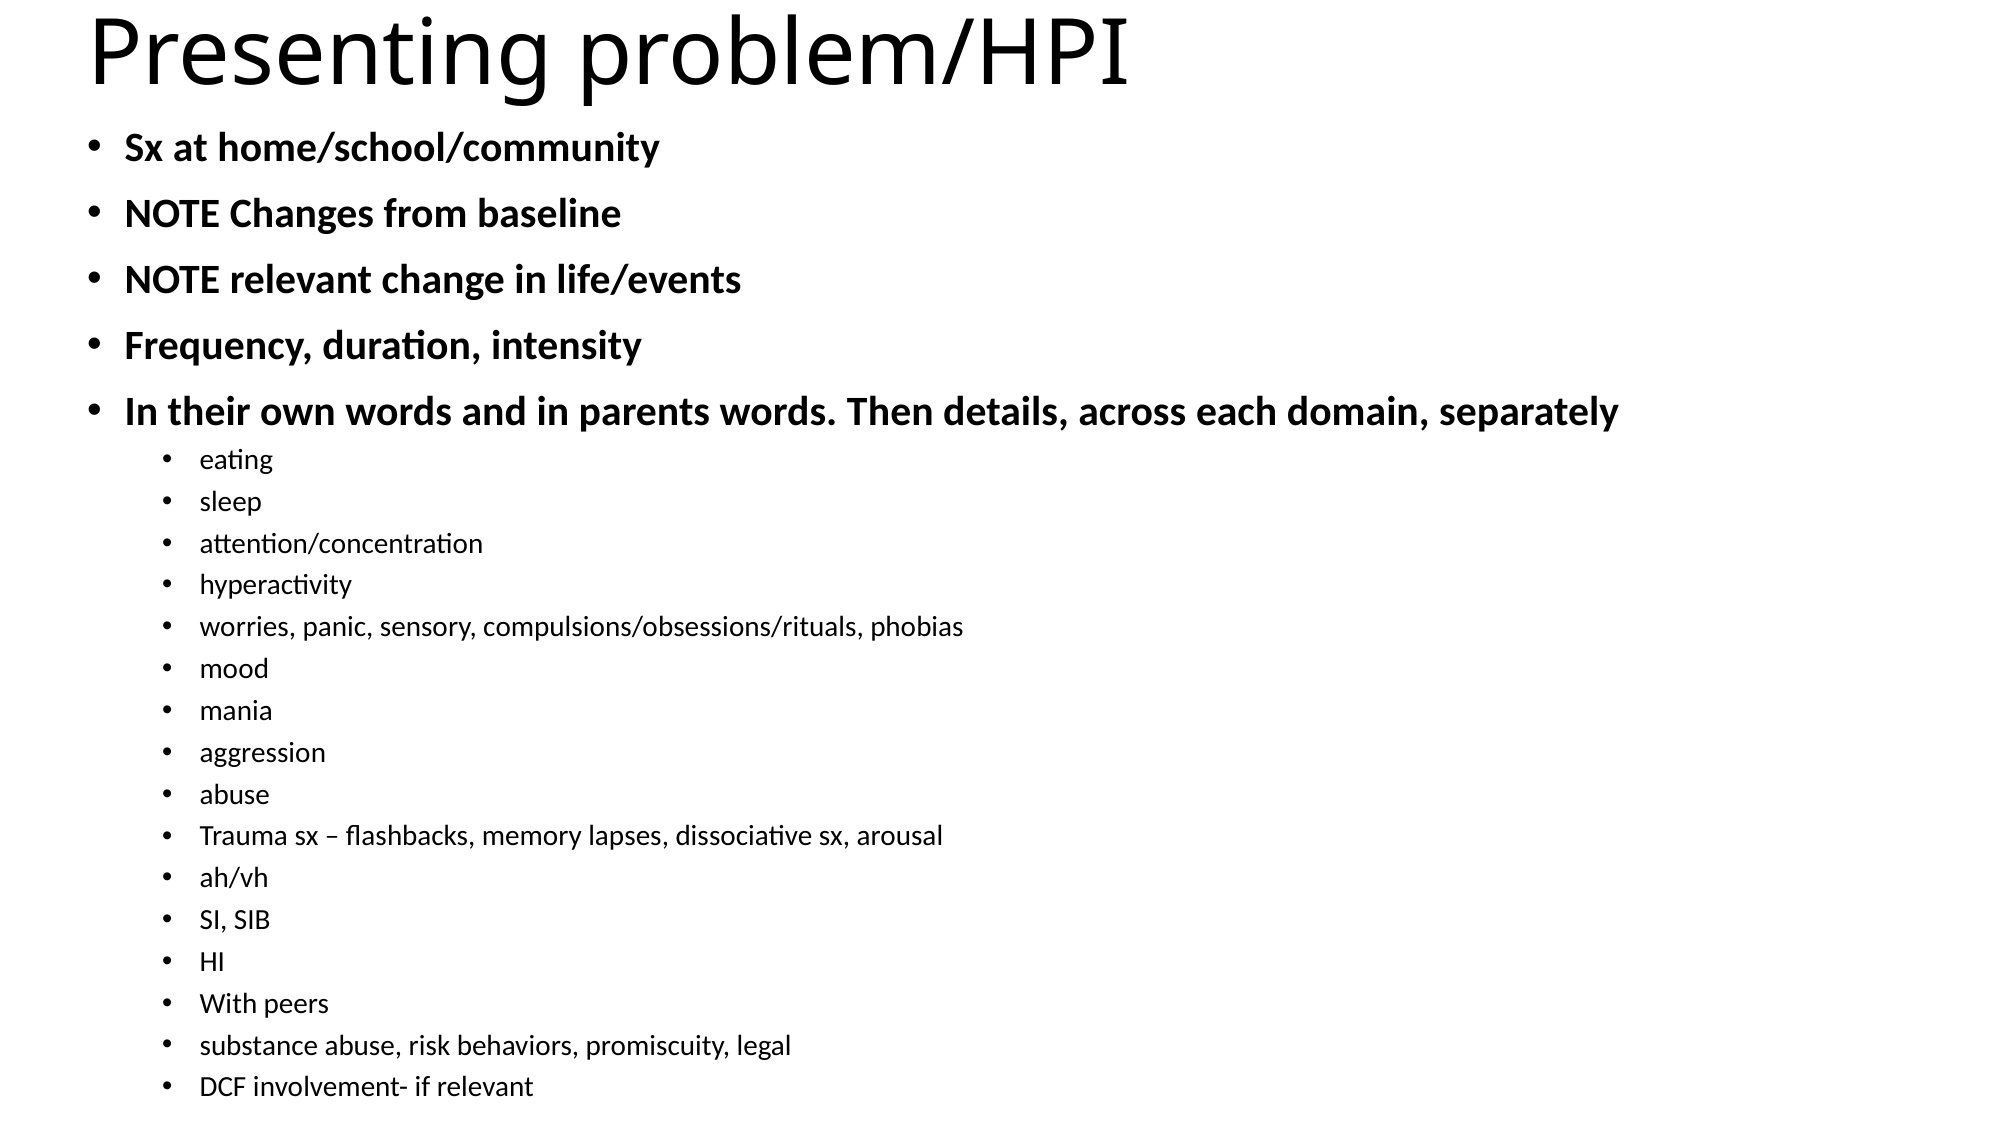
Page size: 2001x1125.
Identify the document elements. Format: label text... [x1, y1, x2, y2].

list Sx at home/school/community NOTE Changes from baseline NOTE relevant change in life/events Frequency, duration, intensity In their own words and in parents words. Then details, across each domain, separately eating sleep attention/concentration hyperactivity worries, panic, sensory, compulsions/obsessions/rituals, phobias mood mania aggression abuse Trauma sx – flashbacks, memory lapses, dissociative sx, arousal ah/vh SI, SIB HI With peers substance abuse, risk behaviors, promiscuity, legal DCF involvement- if relevant [72, 118, 1840, 1067]
title Presenting problem/HPI [72, 0, 1798, 118]
